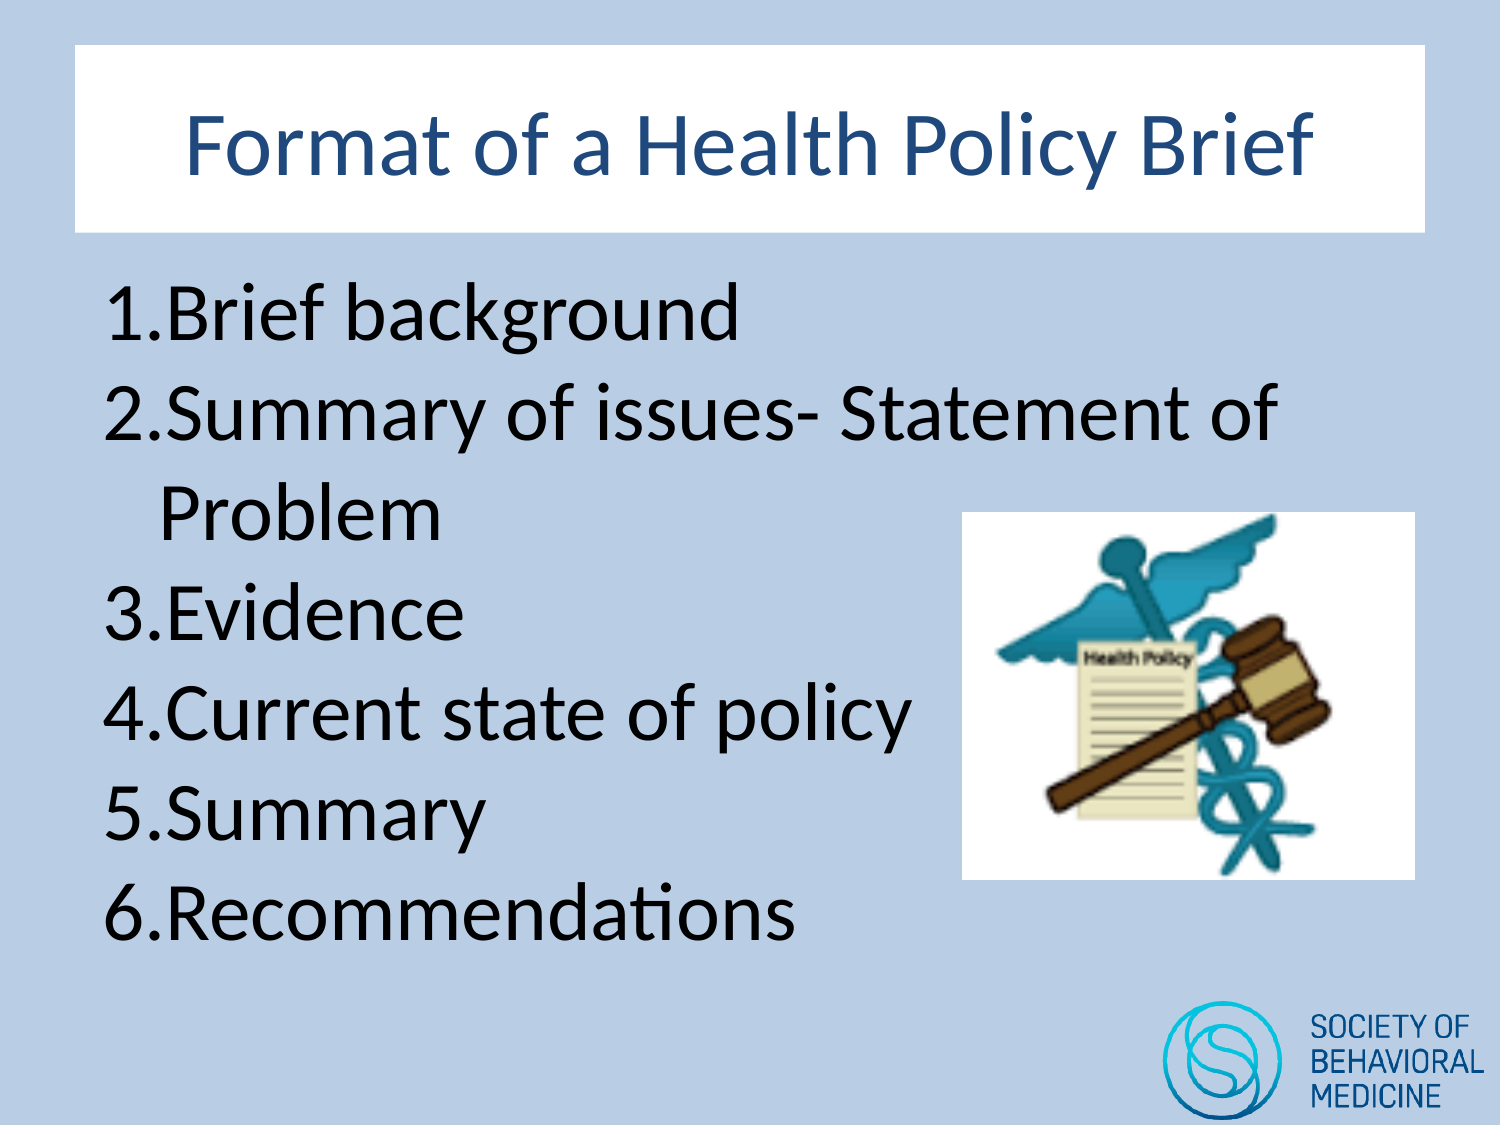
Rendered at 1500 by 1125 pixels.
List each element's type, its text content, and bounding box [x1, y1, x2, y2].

picture [962, 512, 1416, 880]
title Format of a Health Policy Brief [75, 45, 1425, 233]
text_box Brief background Summary of issues- Statement of Problem Evidence Current state of policy Summary Recommendations [87, 249, 1425, 1010]
picture [1162, 1001, 1484, 1120]
